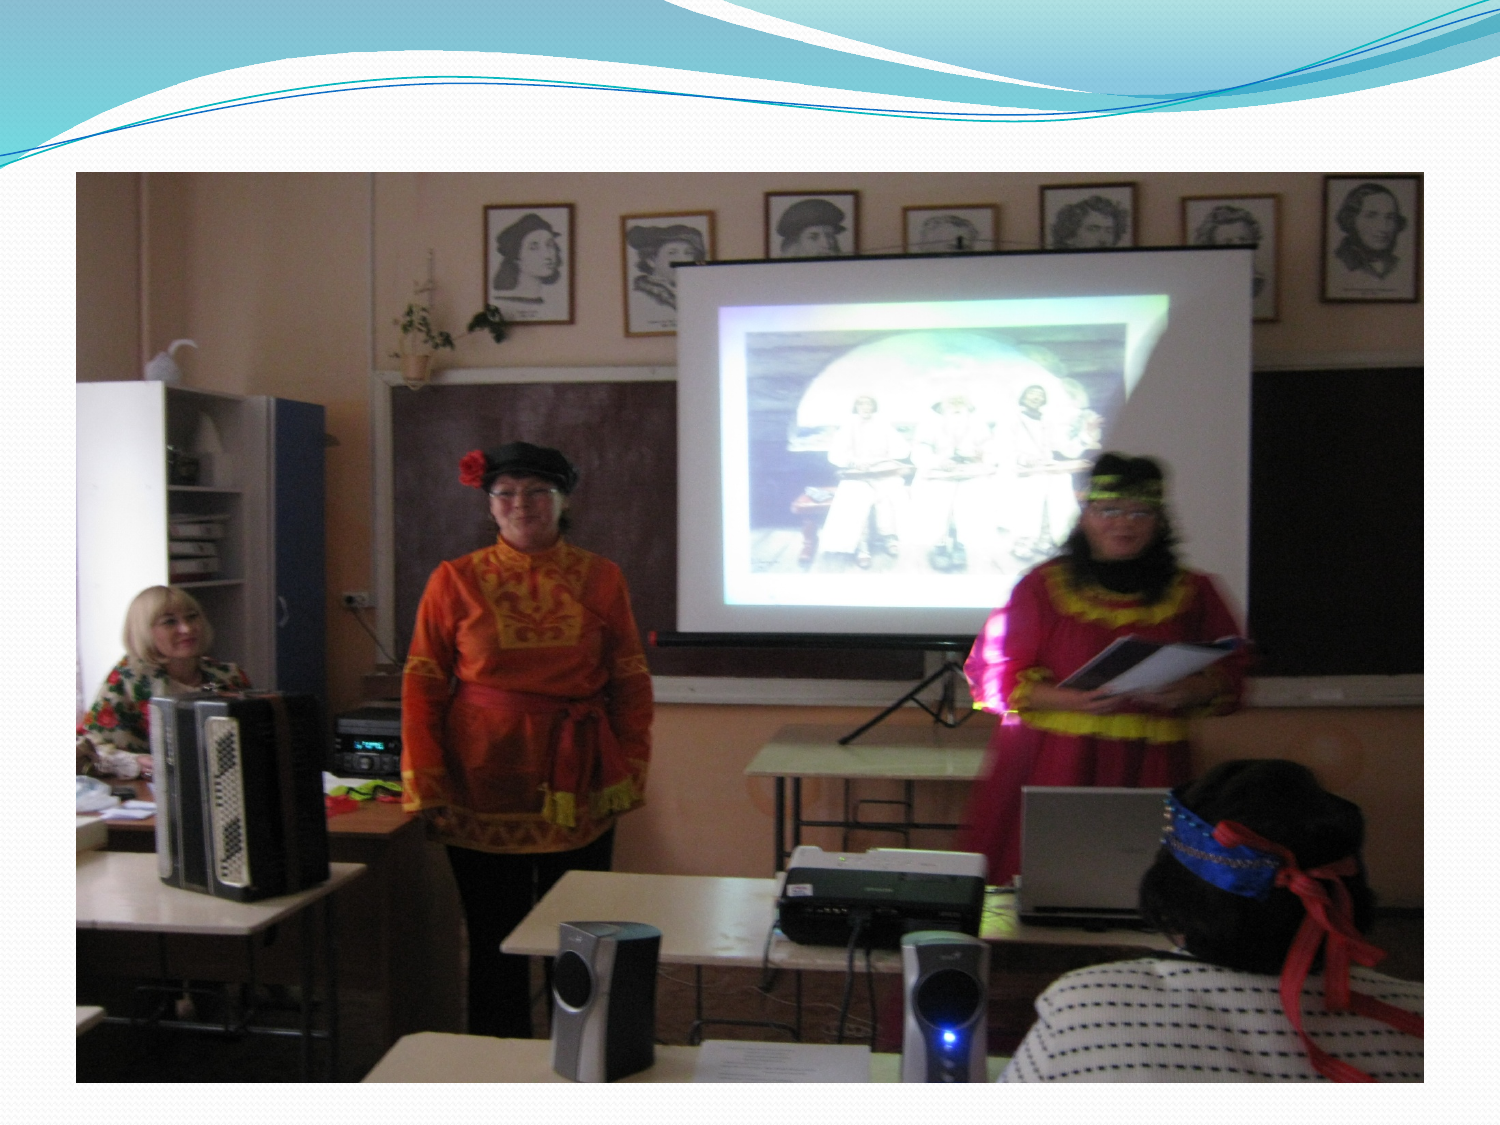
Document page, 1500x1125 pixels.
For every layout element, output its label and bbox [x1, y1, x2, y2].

picture [76, 172, 1424, 1083]
